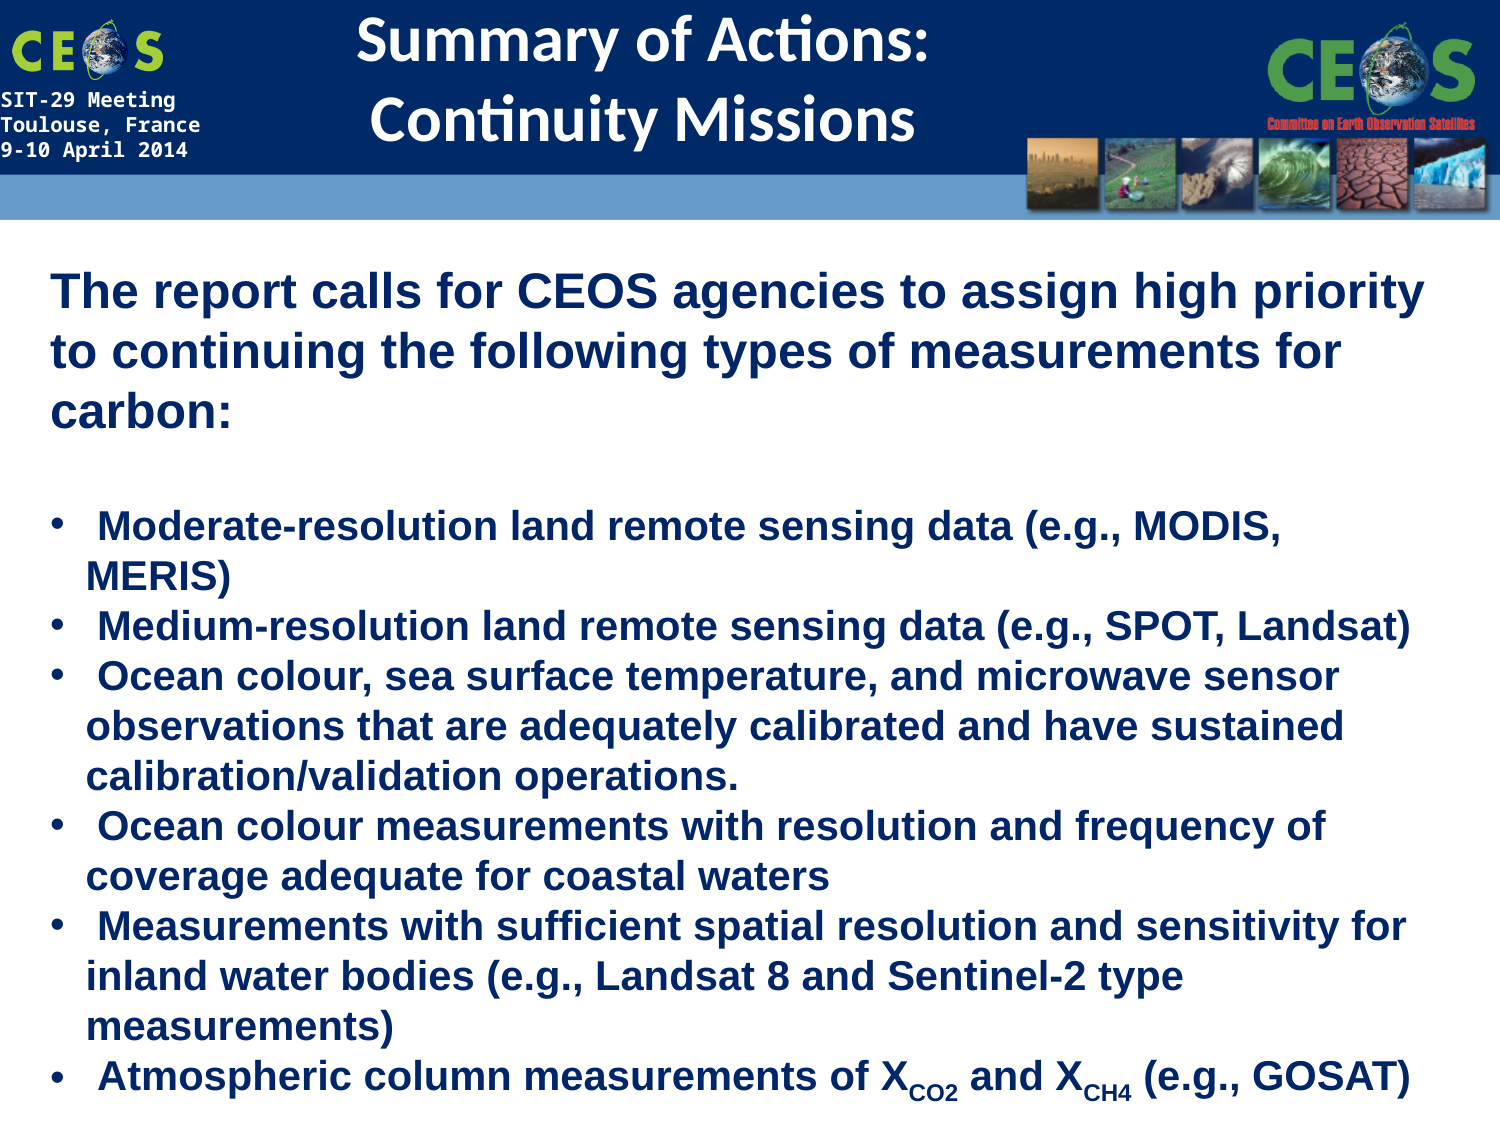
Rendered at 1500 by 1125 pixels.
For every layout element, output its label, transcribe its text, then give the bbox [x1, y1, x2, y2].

picture [0, 0, 1500, 220]
text_box The report calls for CEOS agencies to assign high priority to continuing the following types of measurements for carbon: Moderate-resolution land remote sensing data (e.g., MODIS, MERIS) Medium-resolution land remote sensing data (e.g., SPOT, Landsat) Ocean colour, sea surface temperature, and microwave sensor observations that are adequately calibrated and have sustained calibration/validation operations. Ocean colour measurements with resolution and frequency of coverage adequate for coastal waters Measurements with sufficient spatial resolution and sensitivity for inland water bodies (e.g., Landsat 8 and Sentinel-2 type measurements) Atmospheric column measurements of XCO2 and XCH4 (e.g., GOSAT) [35, 251, 1447, 1114]
text_box Summary of Actions: Continuity Missions [292, 0, 996, 163]
